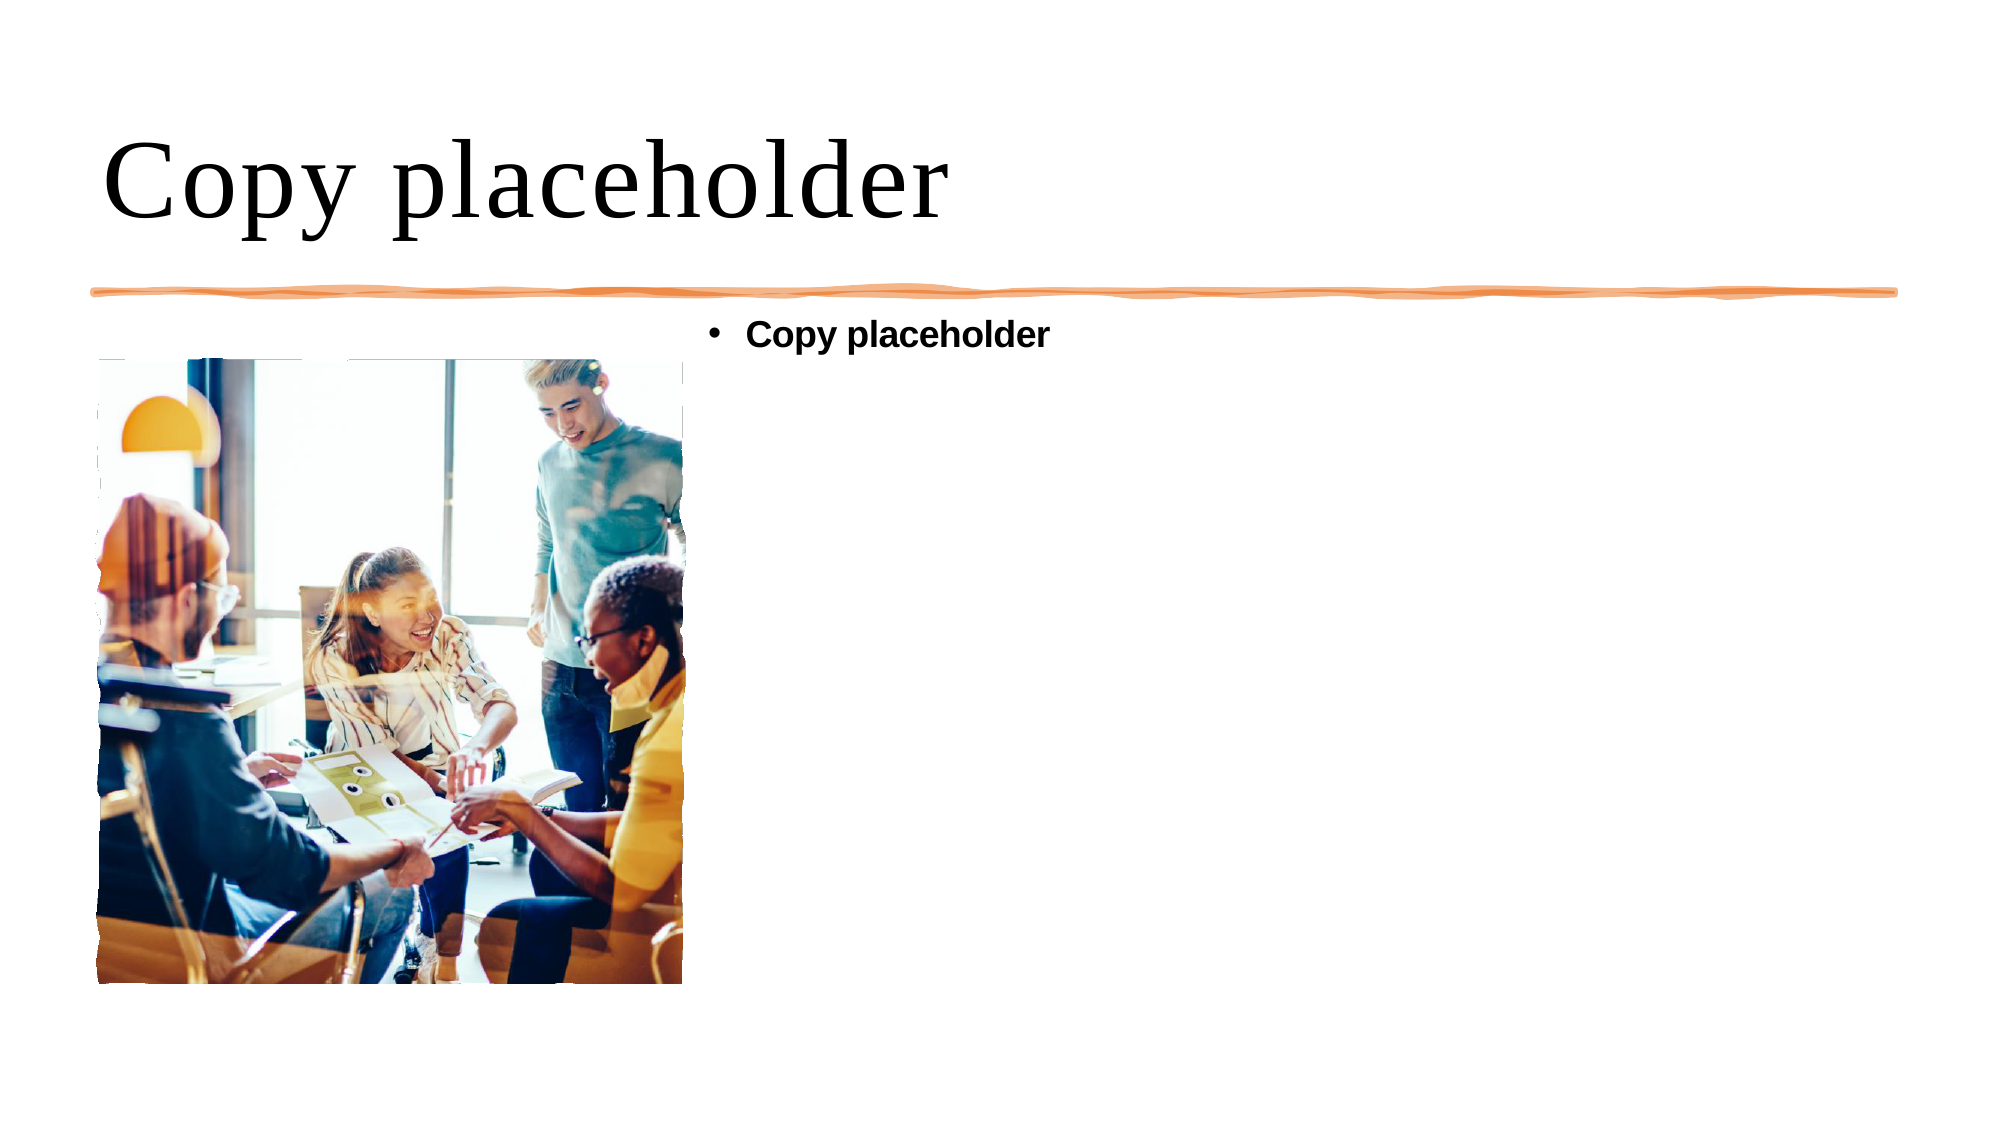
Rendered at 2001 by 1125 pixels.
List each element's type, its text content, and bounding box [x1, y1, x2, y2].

text_box Copy placeholder [706, 311, 1892, 356]
picture [90, 282, 1898, 300]
title Copy placeholder [100, 84, 1799, 282]
picture [93, 355, 686, 984]
